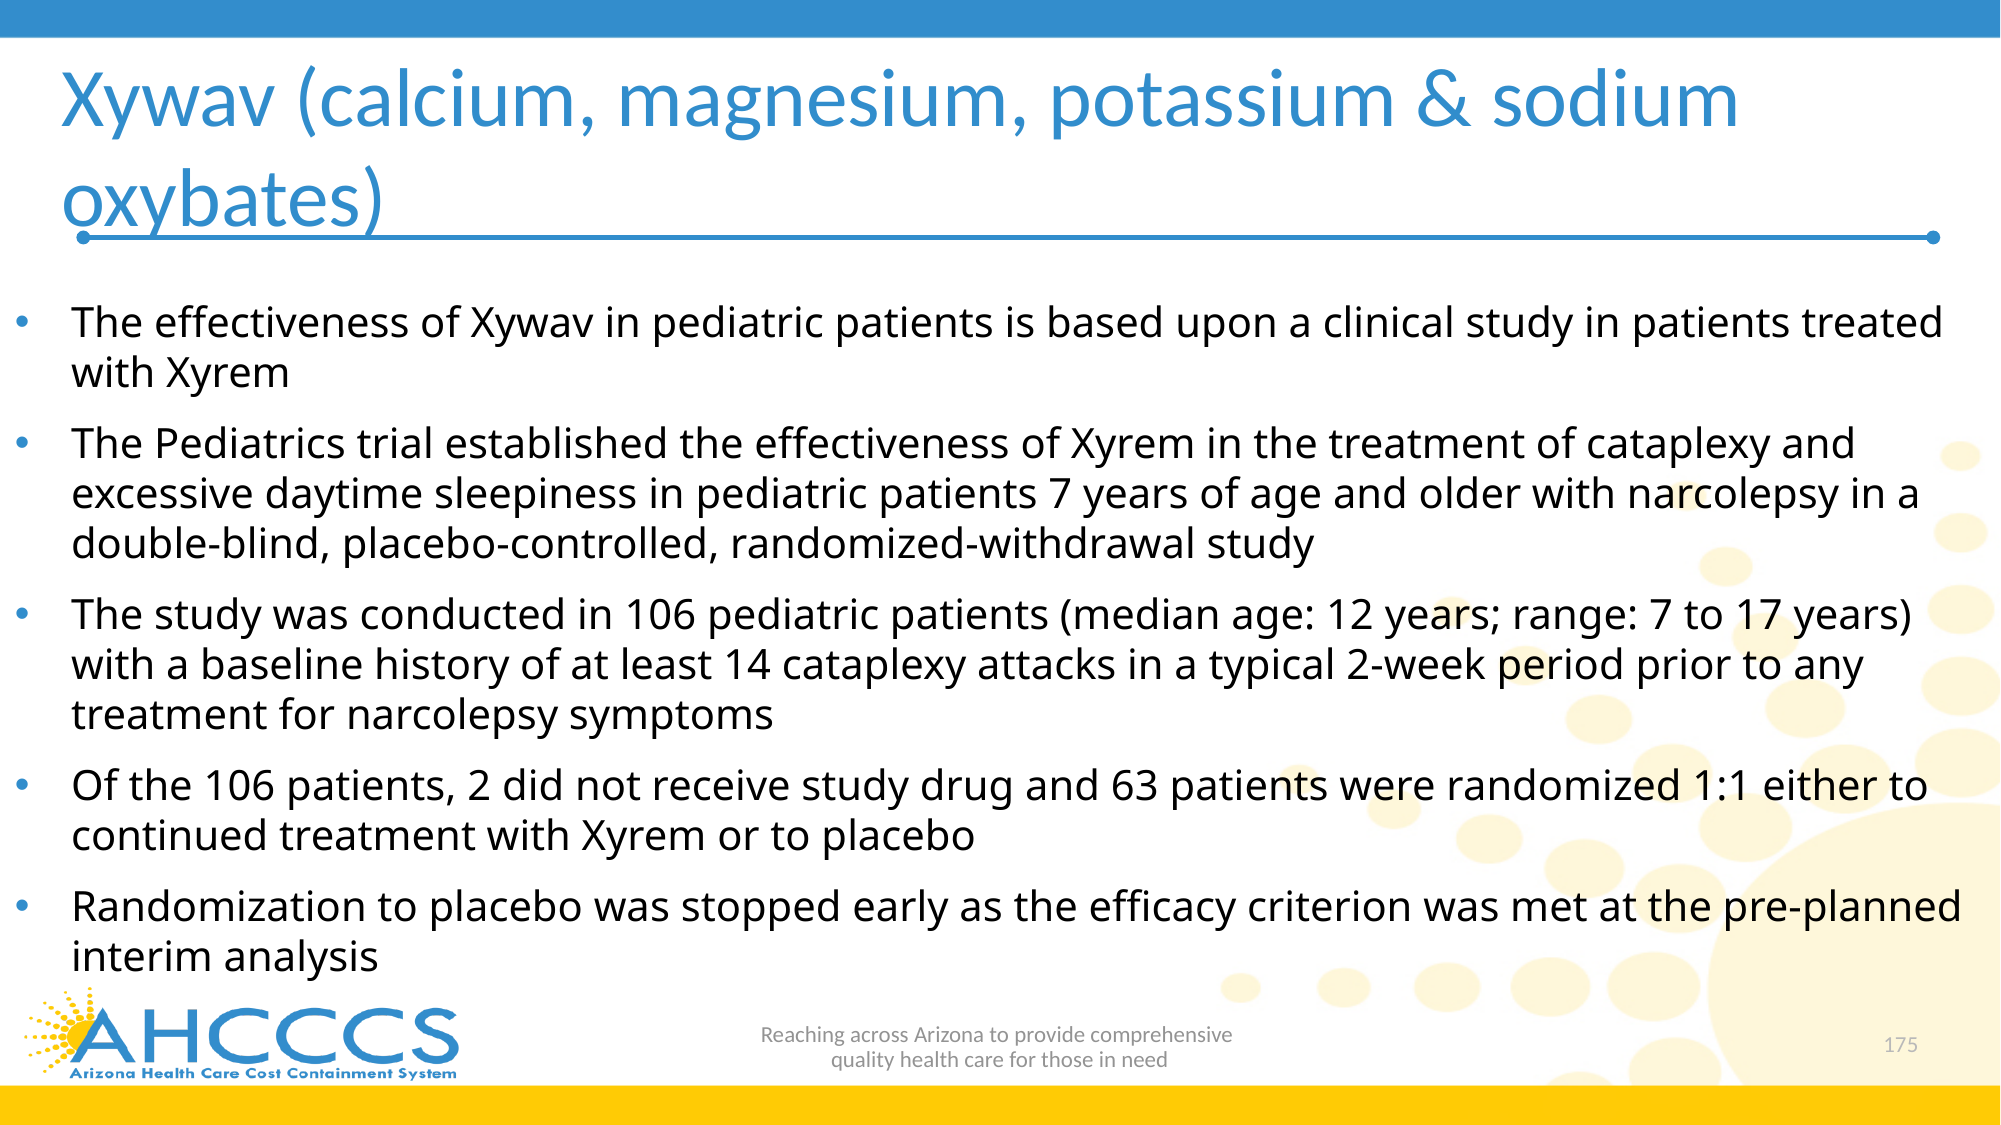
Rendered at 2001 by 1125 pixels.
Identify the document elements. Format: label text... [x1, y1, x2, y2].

slide_number 175 [1466, 1016, 1934, 1064]
footer Reaching across Arizona to provide comprehensive quality health care for those in need [0, 1016, 2000, 1079]
title Xywav (calcium, magnesium, potassium & sodium oxybates) [47, 50, 1971, 250]
picture [0, 0, 2001, 1125]
list The effectiveness of Xywav in pediatric patients is based upon a clinical study in patients treated with Xyrem The Pediatrics trial established the effectiveness of Xyrem in the treatment of cataplexy and excessive daytime sleepiness in pediatric patients 7 years of age and older with narcolepsy in a double-blind, placebo-controlled, randomized-withdrawal study The study was conducted in 106 pediatric patients (median age: 12 years; range: 7 to 17 years) with a baseline history of at least 14 cataplexy attacks in a typical 2-week period prior to any treatment for narcolepsy symptoms Of the 106 patients, 2 did not receive study drug and 63 patients were randomized 1:1 either to continued treatment with Xyrem or to placebo Randomization to placebo was stopped early as the efficacy criterion was met at the pre-planned interim analysis [0, 288, 2000, 1016]
